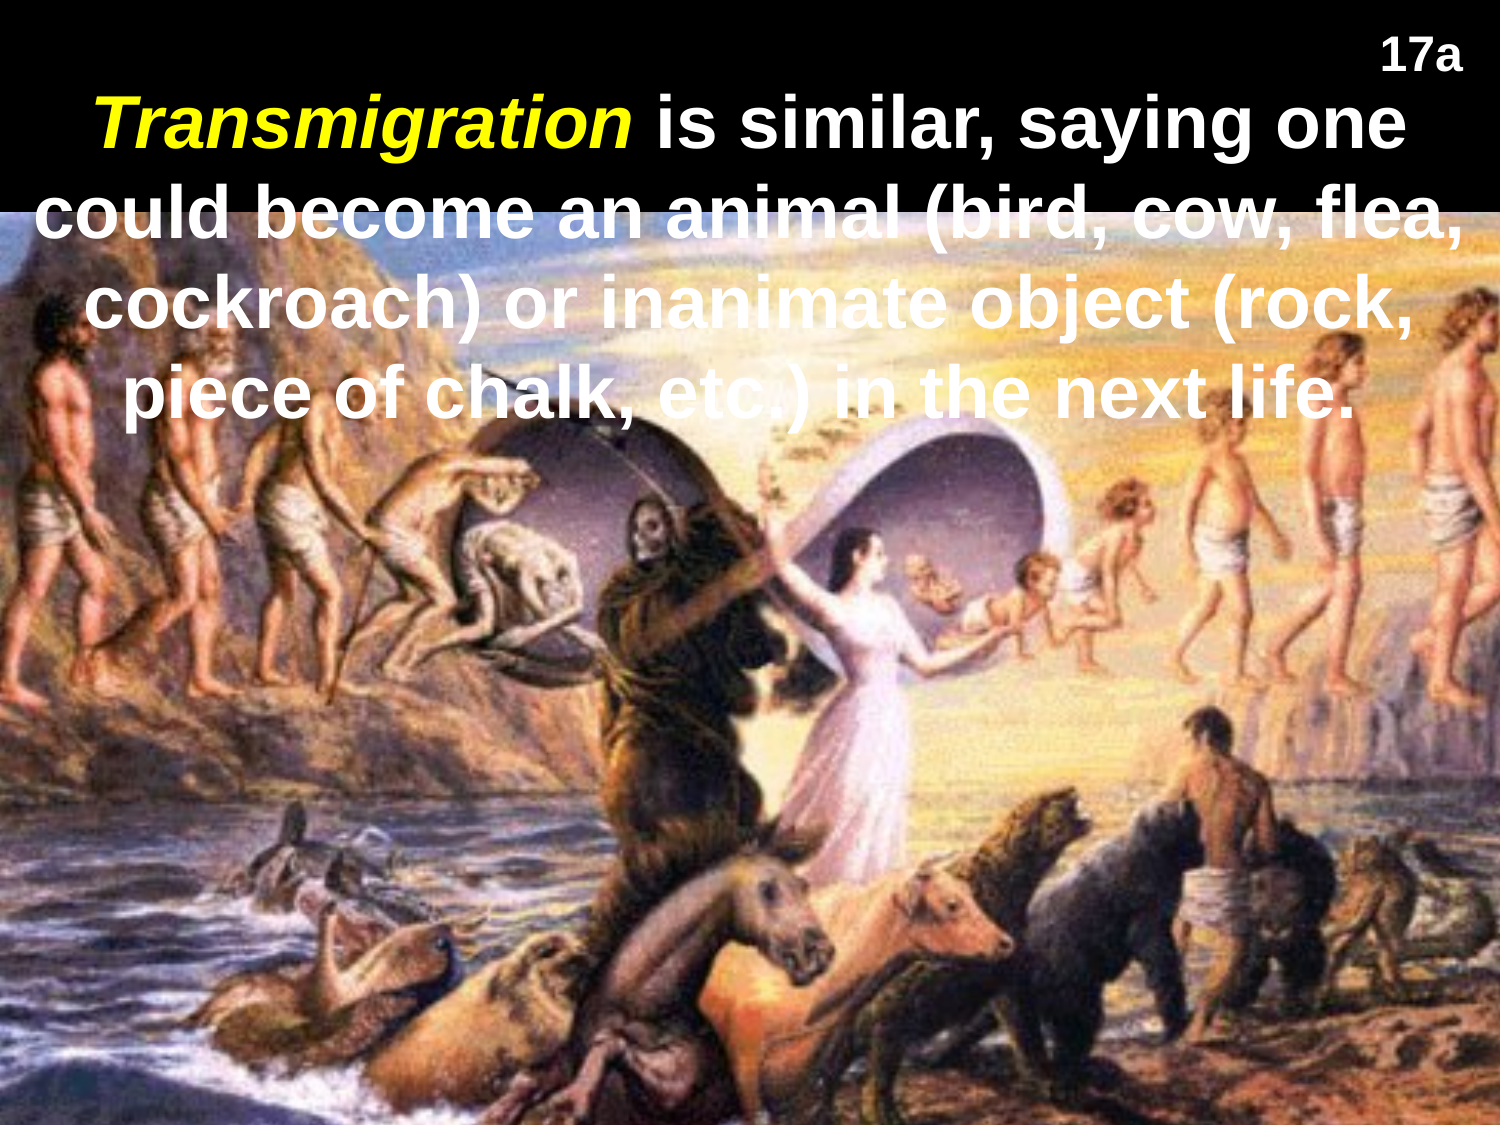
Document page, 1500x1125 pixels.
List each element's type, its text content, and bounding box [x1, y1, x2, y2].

text_box 17a [1364, 14, 1478, 89]
title Transmigration is similar, saying one could become an animal (bird, cow, flea, cockroach) or inanimate object (rock, piece of chalk, etc.) in the next life. [0, 75, 1500, 211]
picture [0, 212, 1500, 1125]
